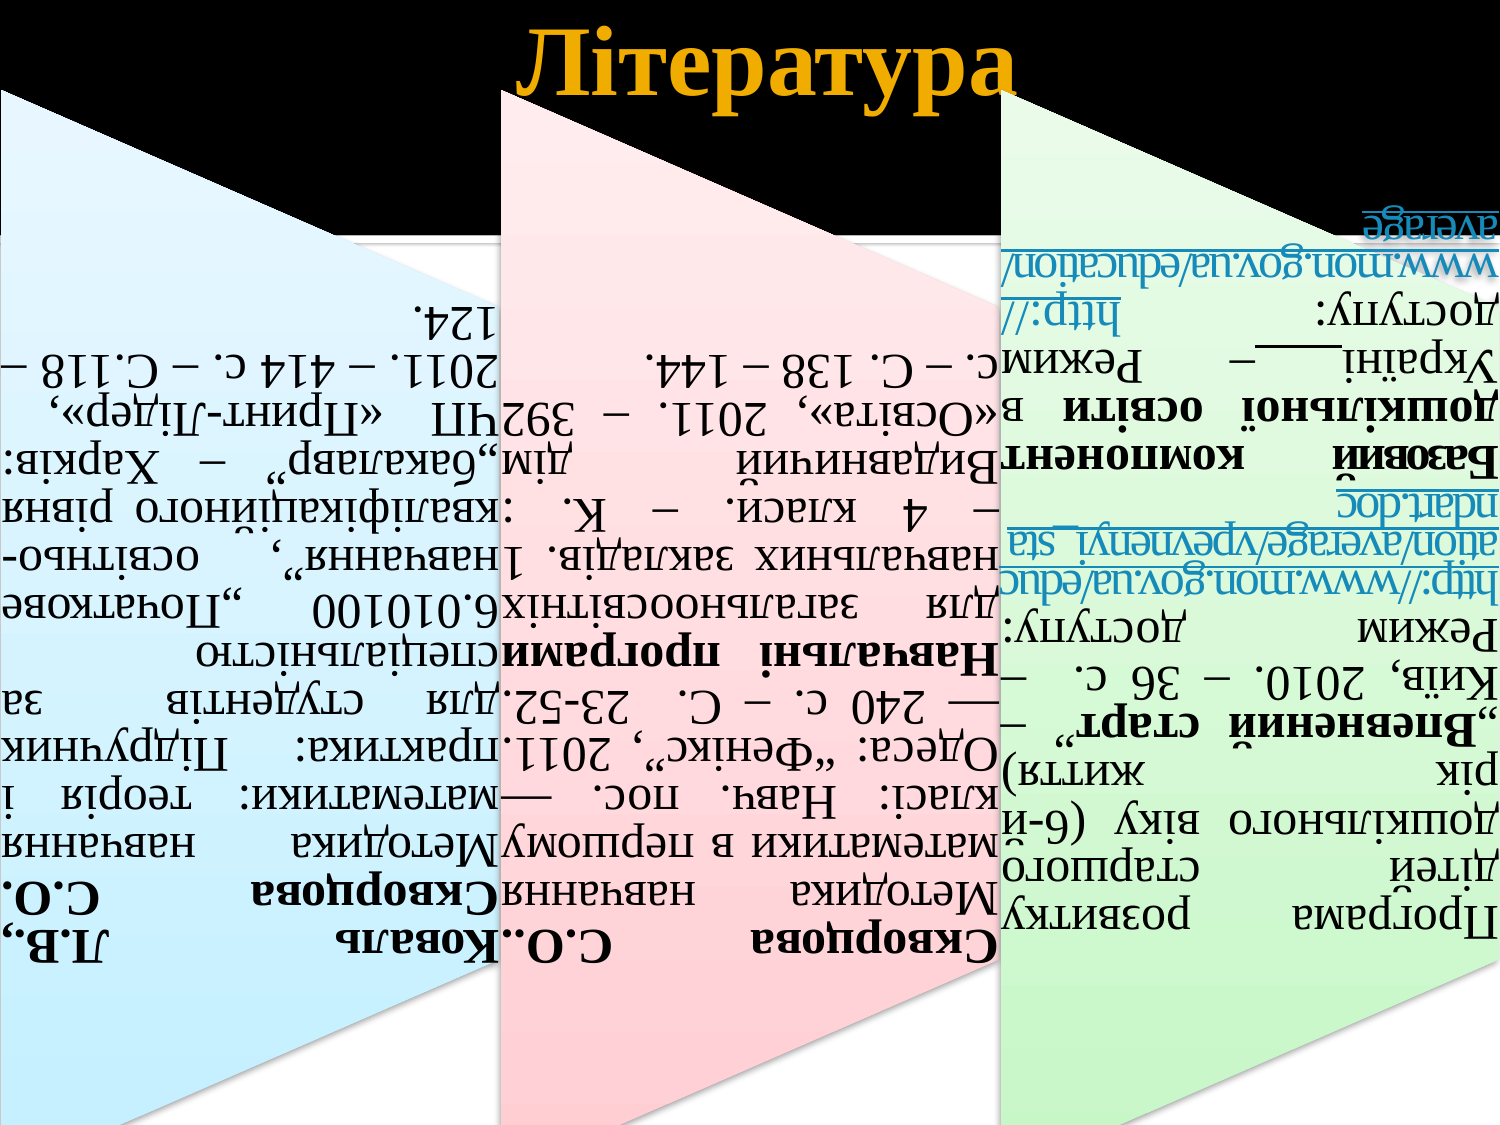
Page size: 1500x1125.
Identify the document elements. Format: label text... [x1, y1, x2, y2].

title Література [501, 0, 1500, 89]
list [0, 89, 1500, 1125]
